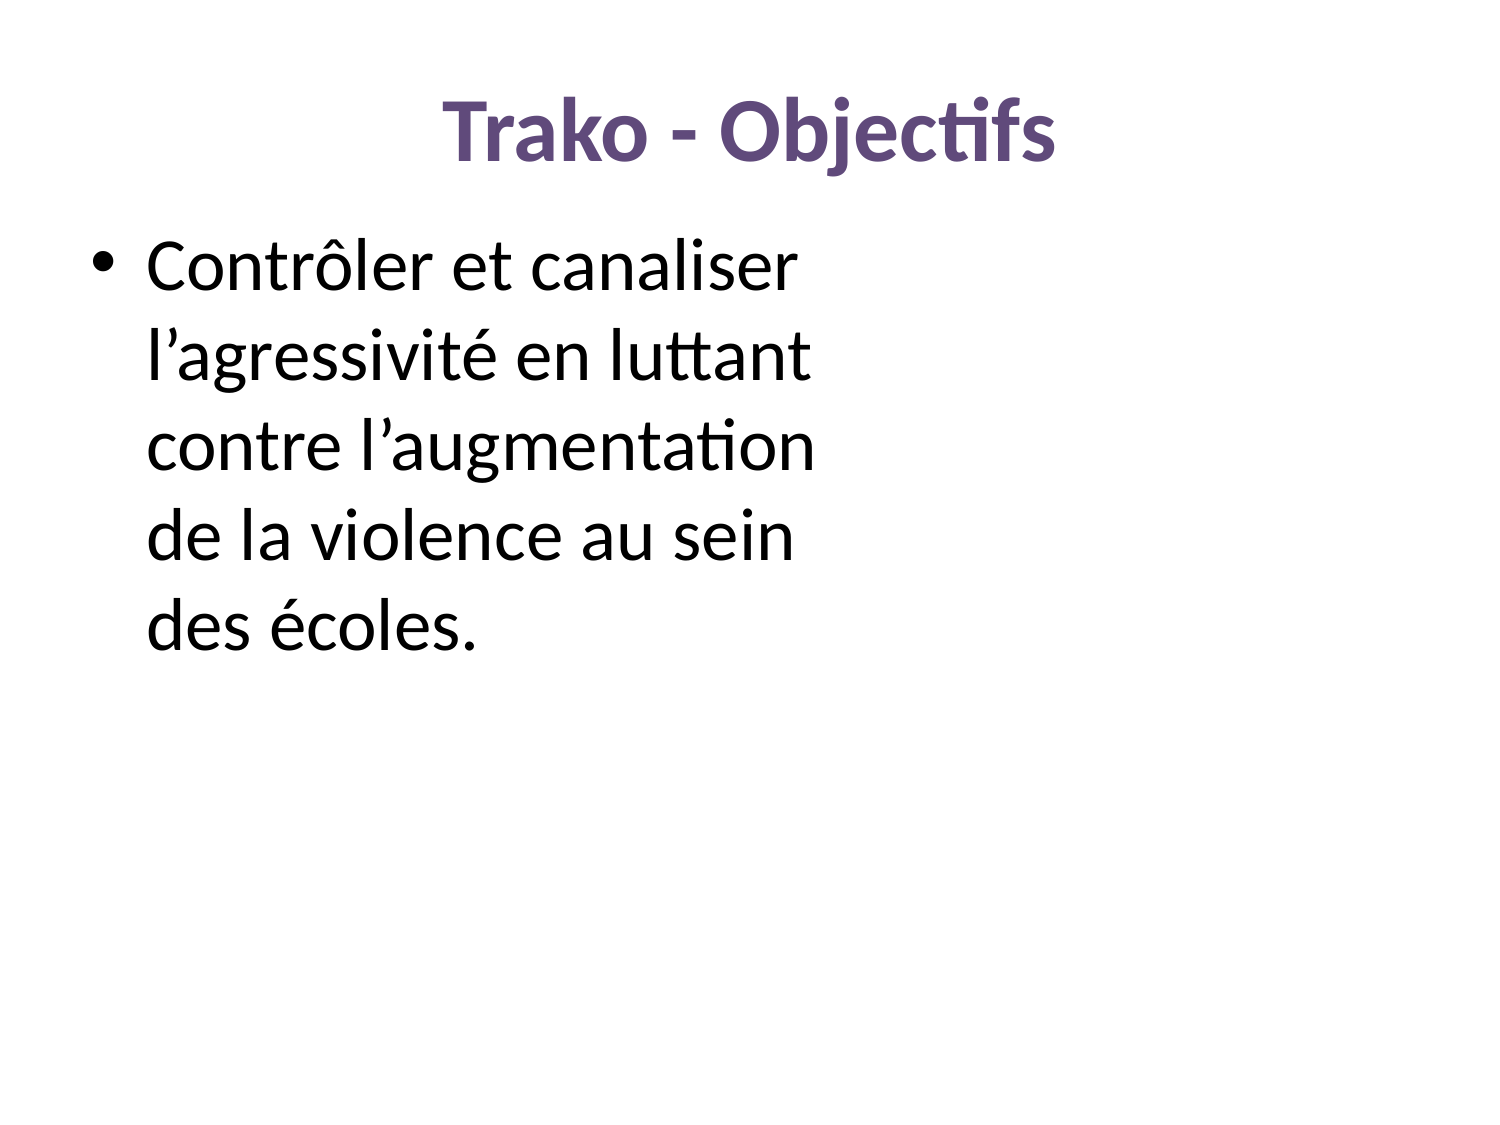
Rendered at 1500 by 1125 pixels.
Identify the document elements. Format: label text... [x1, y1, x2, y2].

list Contrôler et canaliser l’agressivité en luttant contre l’augmentation de la violence au sein des écoles. [75, 208, 1424, 536]
title Trako - Objectifs [75, 30, 1425, 219]
